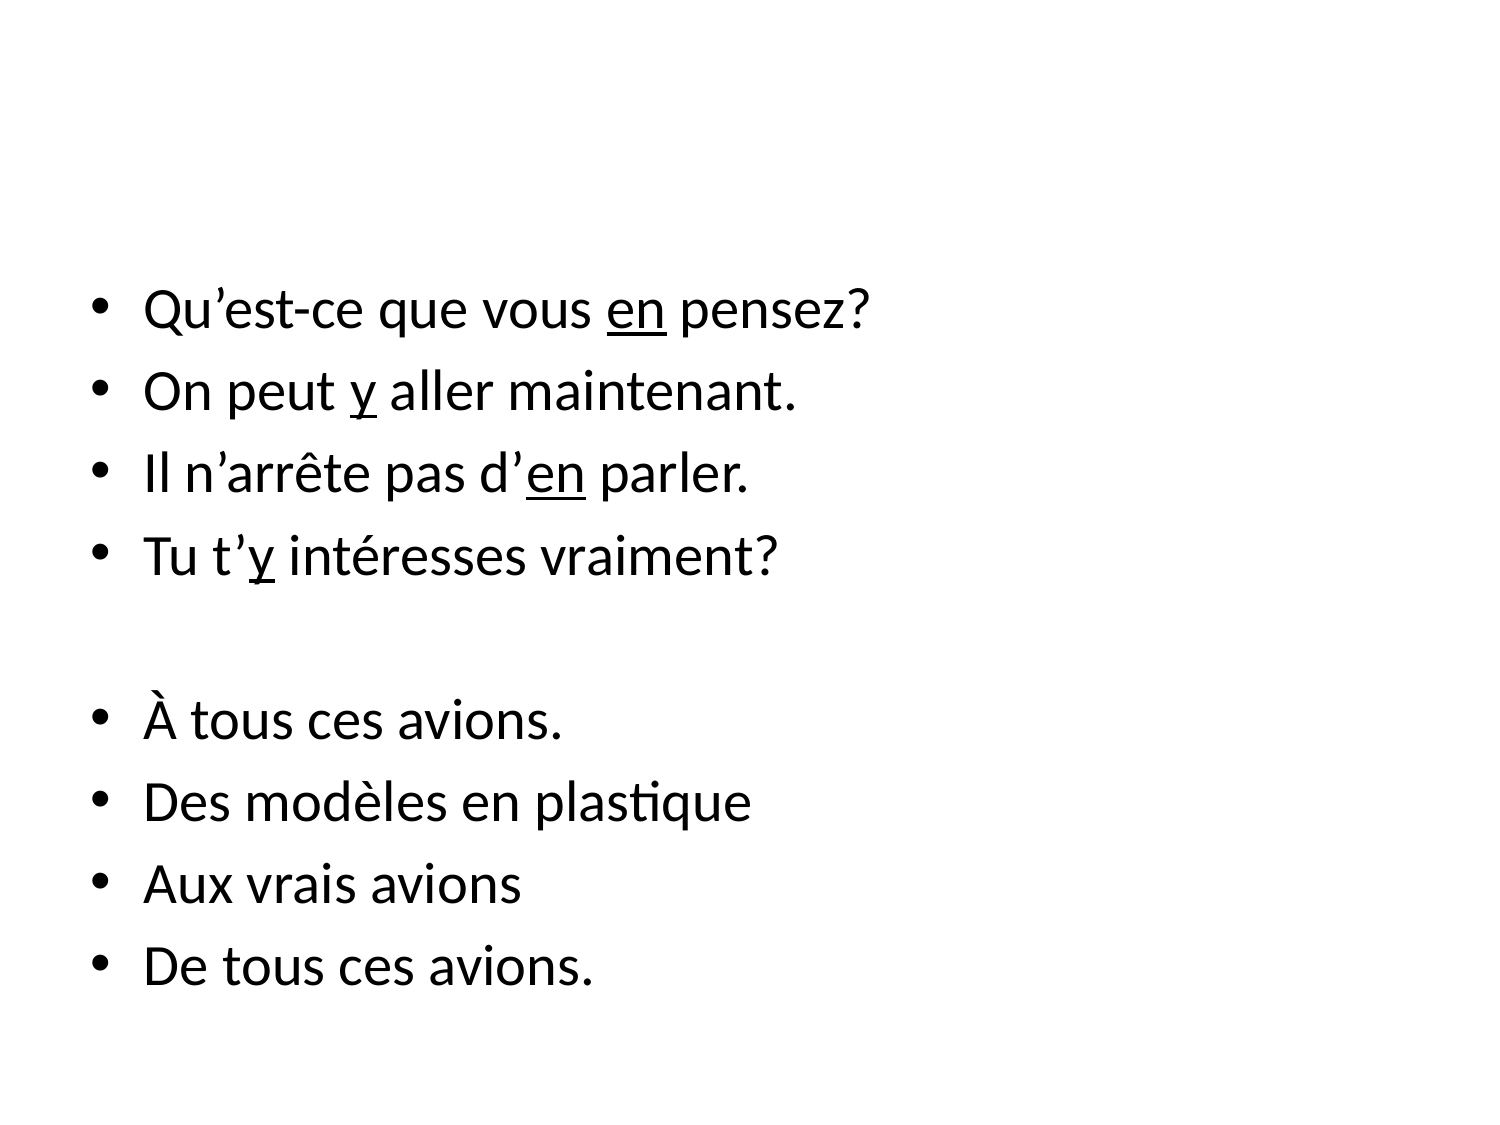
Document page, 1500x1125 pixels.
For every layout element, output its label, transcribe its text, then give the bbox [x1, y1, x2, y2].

list Qu’est-ce que vous en pensez? On peut y aller maintenant. Il n’arrête pas d’en parler. Tu t’y intéresses vraiment? À tous ces avions. Des modèles en plastique Aux vrais avions De tous ces avions. [75, 262, 1425, 1005]
